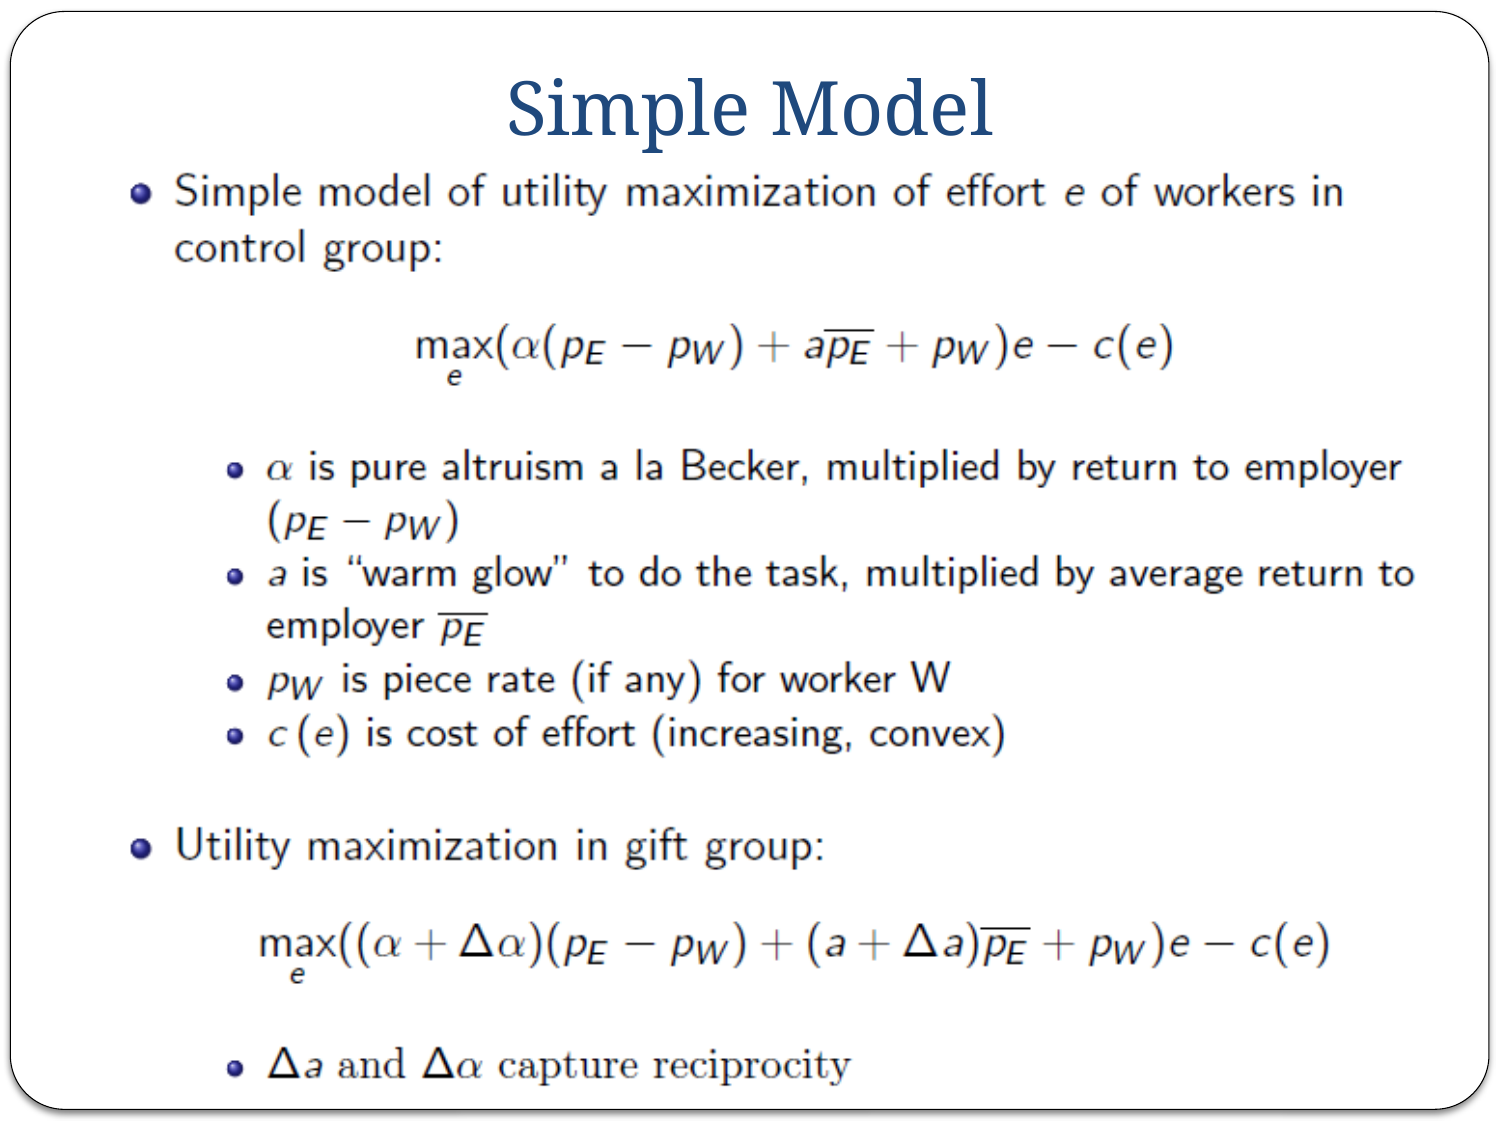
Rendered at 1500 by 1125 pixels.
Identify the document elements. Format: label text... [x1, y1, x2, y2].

picture [112, 162, 1419, 1088]
text_box Simple Model [112, 65, 1388, 162]
